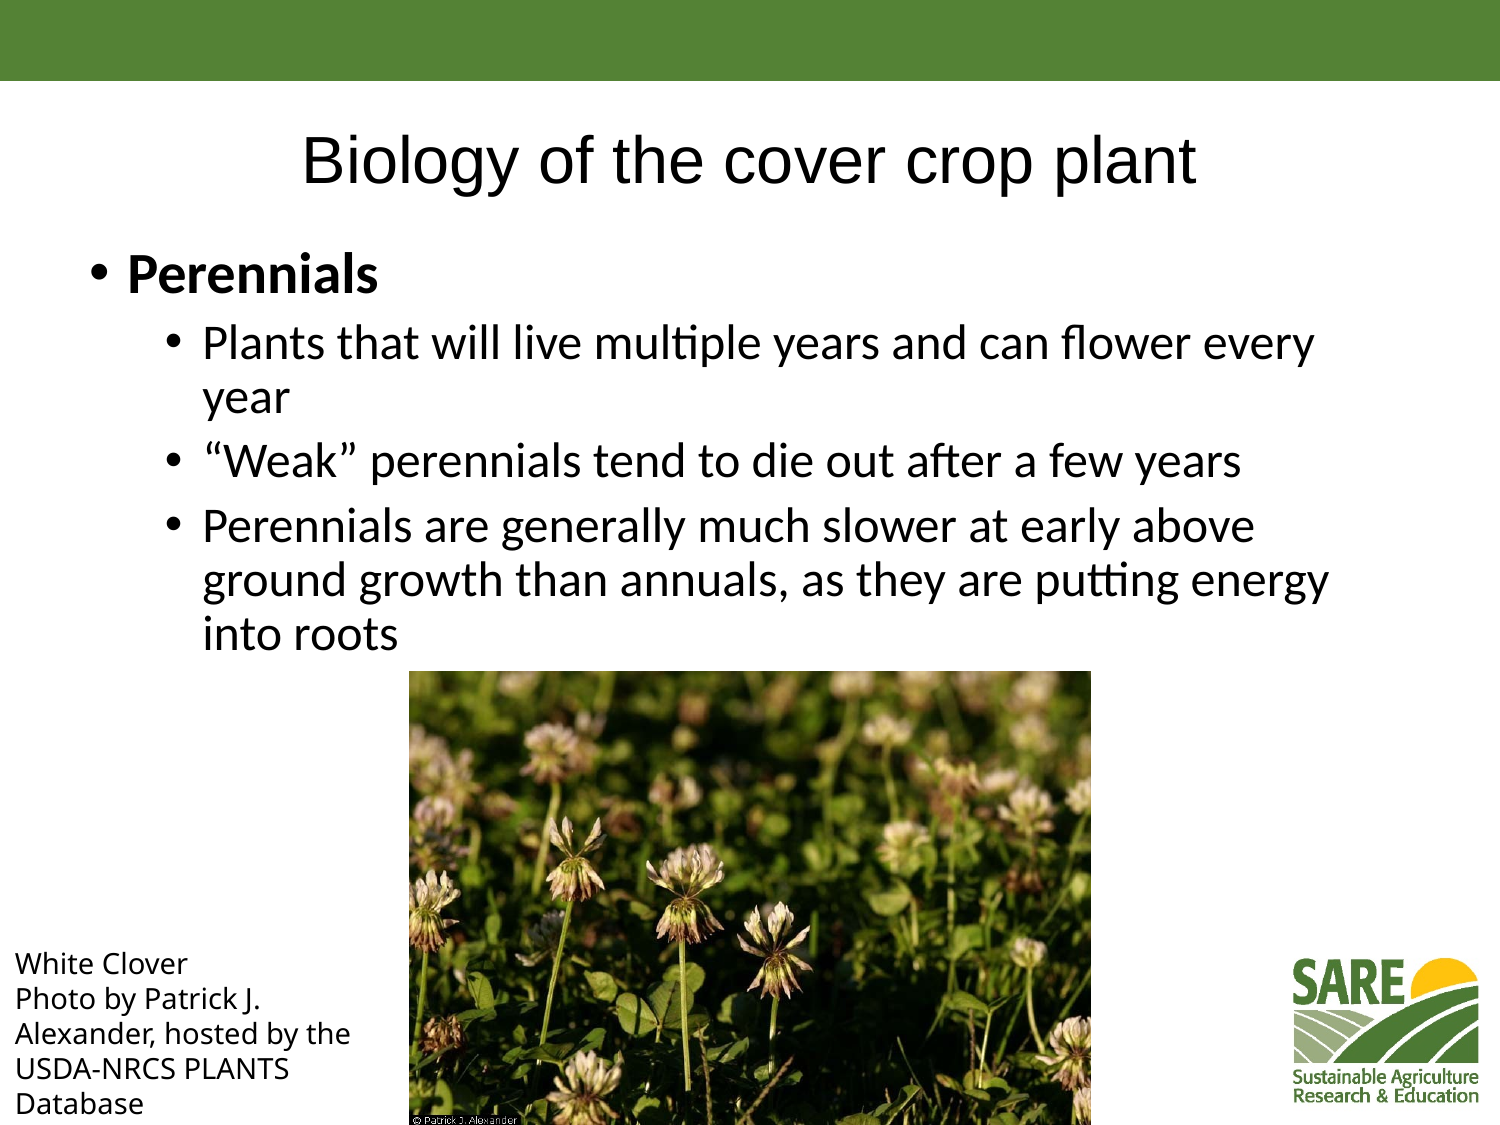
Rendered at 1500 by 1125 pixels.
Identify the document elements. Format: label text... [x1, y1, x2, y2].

picture [1271, 936, 1500, 1125]
text_box Biology of the cover crop plant [74, 118, 1425, 235]
text_box [0, 0, 1500, 82]
text_box White Clover Photo by Patrick J. Alexander, hosted by the USDA-NRCS PLANTS Database [0, 938, 409, 1125]
picture [409, 671, 1091, 1125]
text_box Perennials Plants that will live multiple years and can flower every year “Weak” perennials tend to die out after a few years Perennials are generally much slower at early above ground growth than annuals, as they are putting energy into roots [74, 235, 1425, 1014]
